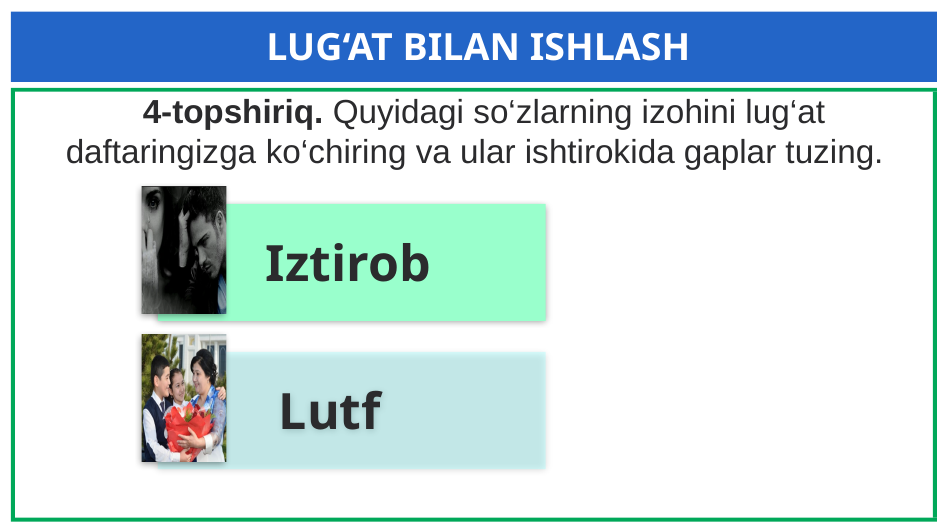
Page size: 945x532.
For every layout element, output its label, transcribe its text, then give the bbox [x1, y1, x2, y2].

text_box LUG‘AT BILAN ISHLASH [43, 15, 913, 76]
text_box 4-topshiriq. Quyidagi so‘zlarning izohini lug‘at daftaringizga ko‘chiring va ular ishtirokida gaplar tuzing. [29, 82, 922, 178]
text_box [141, 159, 835, 497]
